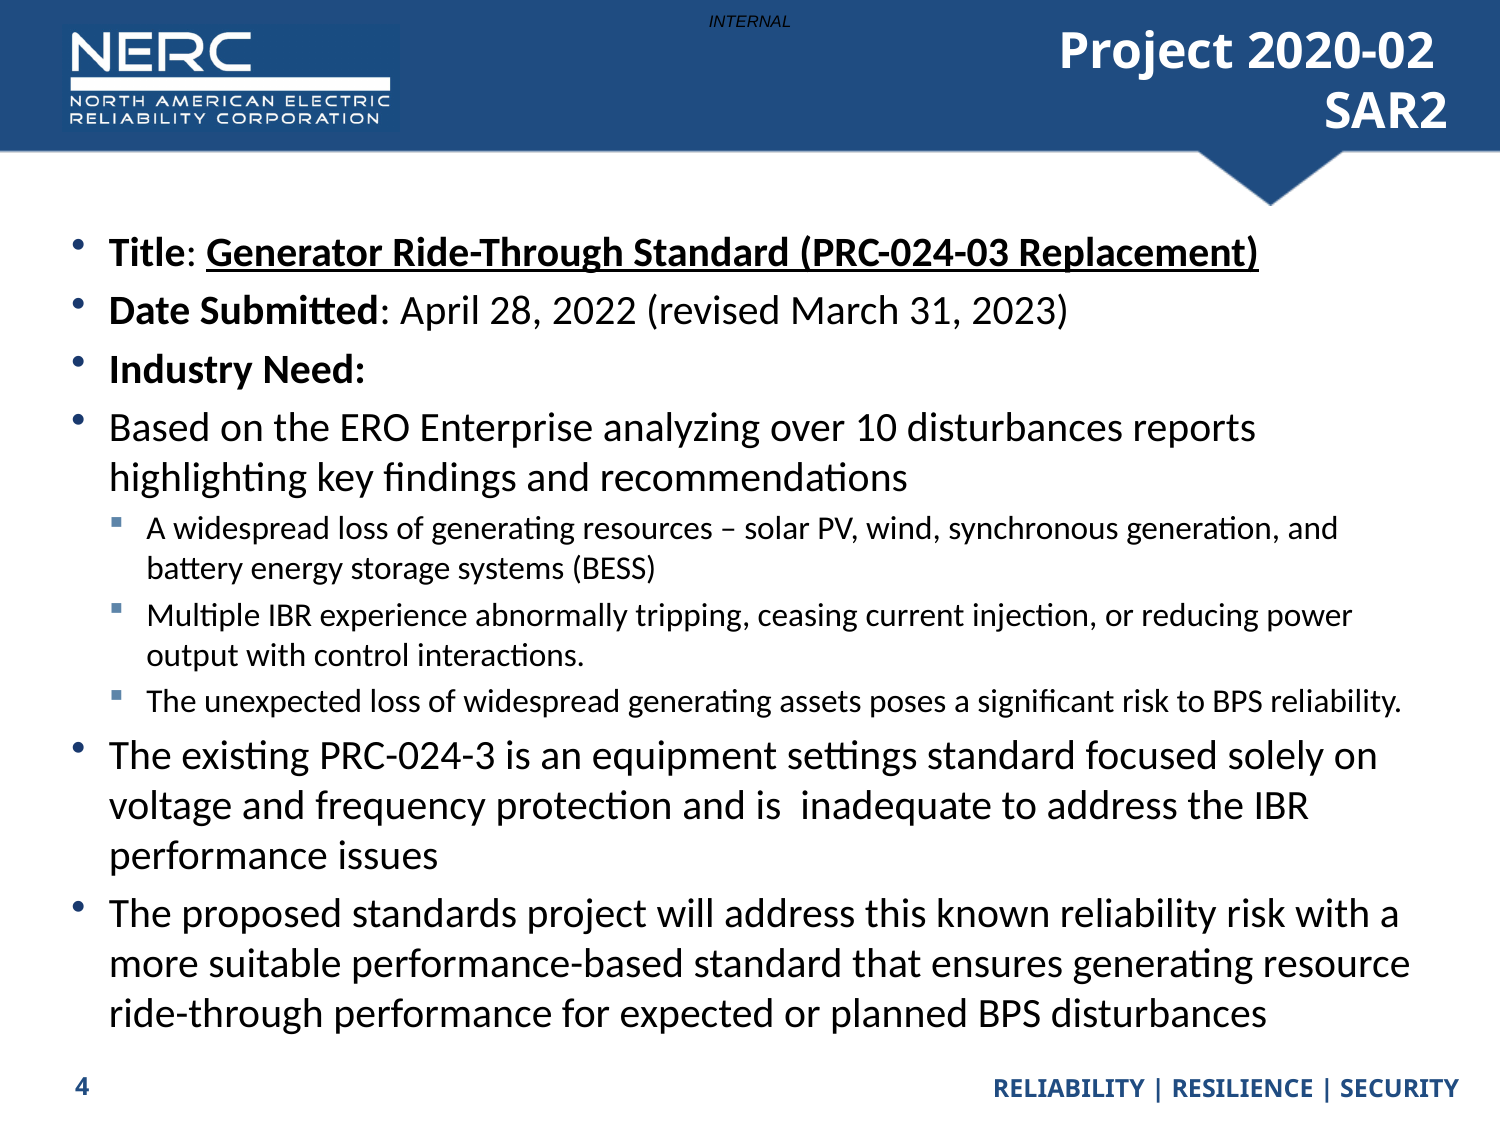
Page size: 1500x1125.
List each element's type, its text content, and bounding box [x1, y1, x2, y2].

title Project 2020-02 SAR2 [474, 24, 1463, 133]
list Title: Generator Ride-Through Standard (PRC-024-03 Replacement) Date Submitted: April 28, 2022 (revised March 31, 2023) Industry Need: Based on the ERO Enterprise analyzing over 10 disturbances reports highlighting key findings and recommendations A widespread loss of generating resources – solar PV, wind, synchronous generation, and battery energy storage systems (BESS) Multiple IBR experience abnormally tripping, ceasing current injection, or reducing power output with control interactions. The unexpected loss of widespread generating assets poses a significant risk to BPS reliability. The existing PRC-024-3 is an equipment settings standard focused solely on voltage and frequency protection and is inadequate to address the IBR performance issues The proposed standards project will address this known reliability risk with a more suitable performance-based standard that ensures generating resource ride-through performance for expected or planned BPS disturbances [56, 217, 1438, 1063]
picture [0, 0, 1500, 206]
